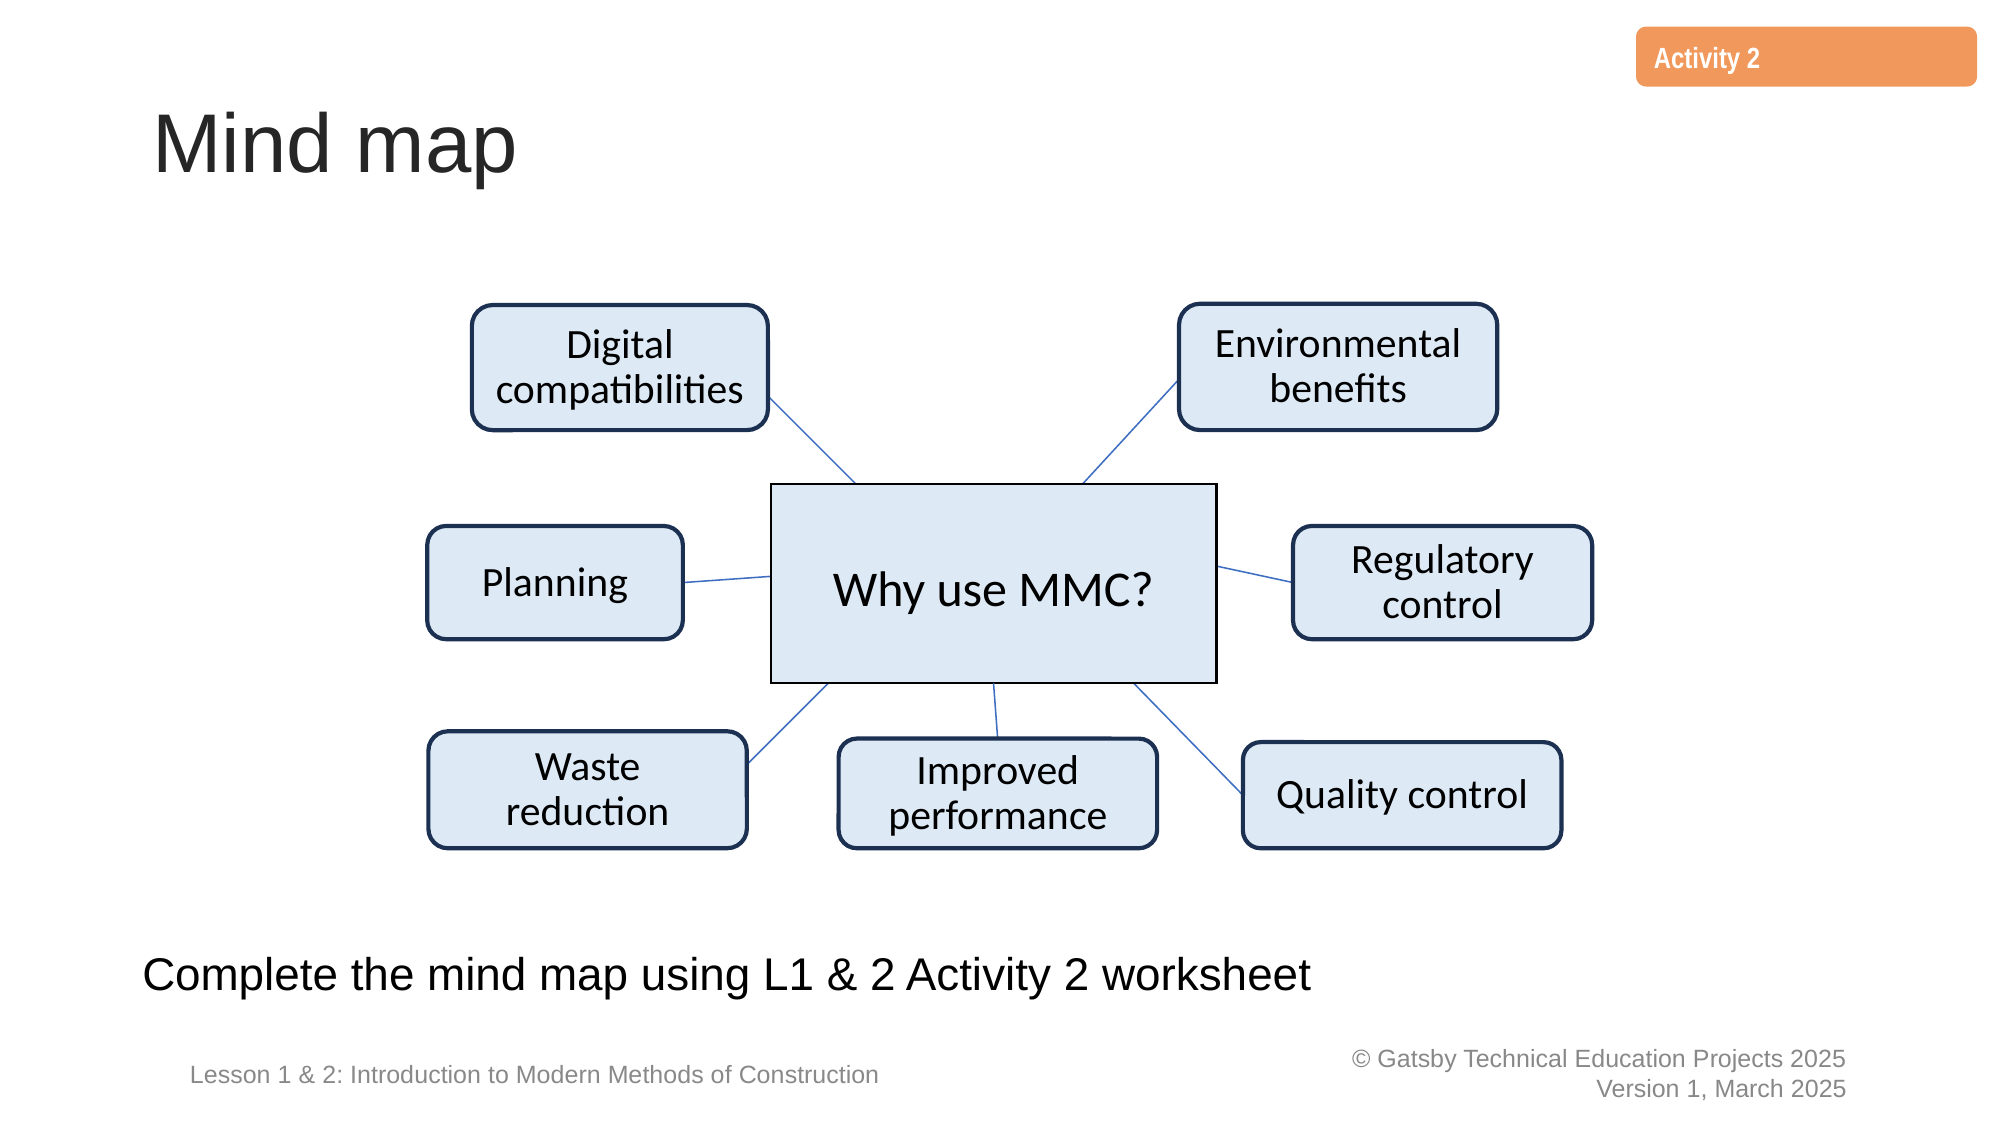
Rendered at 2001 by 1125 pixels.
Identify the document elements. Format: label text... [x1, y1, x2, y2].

list Why use MMC? [770, 484, 1217, 684]
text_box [1081, 378, 1180, 485]
text_box Regulatory control [1293, 525, 1593, 640]
title Mind map [137, 56, 1975, 235]
text_box Improved performance [838, 738, 1158, 849]
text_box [993, 683, 999, 742]
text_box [1023, 570, 1244, 796]
text_box Planning [427, 525, 683, 640]
text_box Quality control [1242, 742, 1562, 849]
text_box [765, 393, 879, 507]
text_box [1111, 543, 1294, 583]
text_box Digital compatibilities [471, 305, 768, 431]
text_box Activity 2 [1636, 26, 1978, 87]
text_box Complete the mind map using L1 & 2 Activity 2 worksheet [127, 936, 1342, 1007]
list Lesson 1 & 2: Introduction to Modern Methods of Construction [137, 1042, 934, 1103]
text_box Waste reduction [428, 731, 747, 849]
text_box Environmental benefits [1178, 303, 1498, 431]
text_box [732, 669, 843, 780]
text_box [682, 573, 812, 583]
